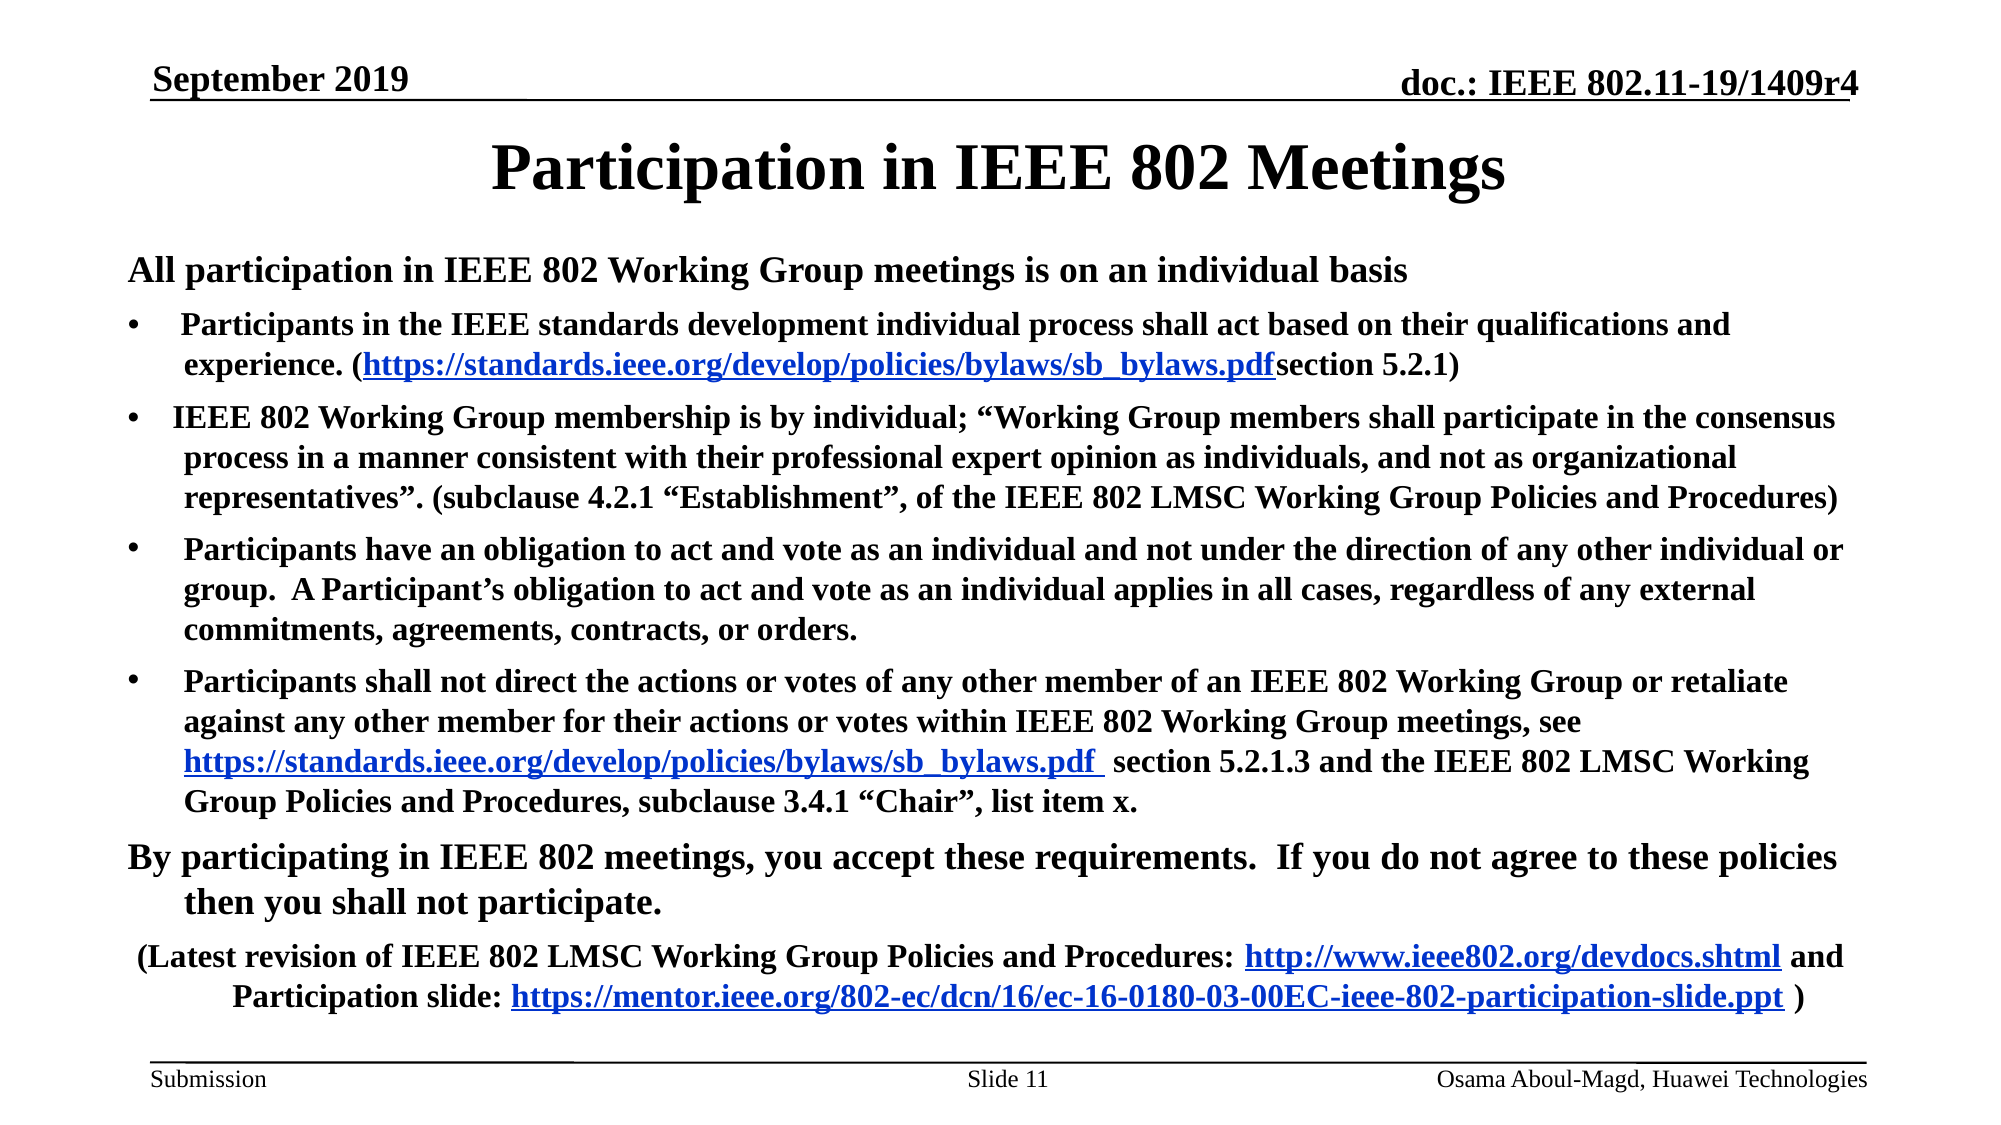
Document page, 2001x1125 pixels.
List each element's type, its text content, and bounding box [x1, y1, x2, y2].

footer Osama Aboul-Magd, Huawei Technologies [1171, 1061, 1869, 1093]
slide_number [152, 54, 563, 100]
title Participation in IEEE 802 Meetings [362, 112, 1638, 213]
slide_number Slide 11 [950, 1061, 1067, 1123]
list All participation in IEEE 802 Working Group meetings is on an individual basis • Participants in the IEEE standards development individual process shall act based on their qualifications and experience. (https://standards.ieee.org/develop/policies/bylaws/sb_bylaws.pdfsection 5.2.1) • IEEE 802 Working Group membership is by individual; “Working Group members shall participate in the consensus process in a manner consistent with their professional expert opinion as individuals, and not as organizational representatives”. (subclause 4.2.1 “Establishment”, of the IEEE 802 LMSC Working Group Policies and Procedures) Participants have an obligation to act and vote as an individual and not under the direction of any other individual or group. A Participant’s obligation to act and vote as an individual applies in all cases, regardless of any external commitments, agreements, contracts, or orders. Participants shall not direct the actions or votes of any other member of an IEEE 802 Working Group or retaliate against any other member for their actions or votes within IEEE 802 Working Group meetings, see https://standards.ieee.org/develop/policies/bylaws/sb_bylaws.pdf section 5.2.1.3 and the IEEE 802 LMSC Working Group Policies and Procedures, subclause 3.4.1 “Chair”, list item x. By participating in IEEE 802 meetings, you accept these requirements. If you do not agree to these policies then you shall not participate. (Latest revision of IEEE 802 LMSC Working Group Policies and Procedures: http://www.ieee802.org/devdocs.shtml and Participation slide: https://mentor.ieee.org/802-ec/dcn/16/ec-16-0180-03-00EC-ieee-802-participation-slide.ppt ) [112, 237, 1869, 1026]
